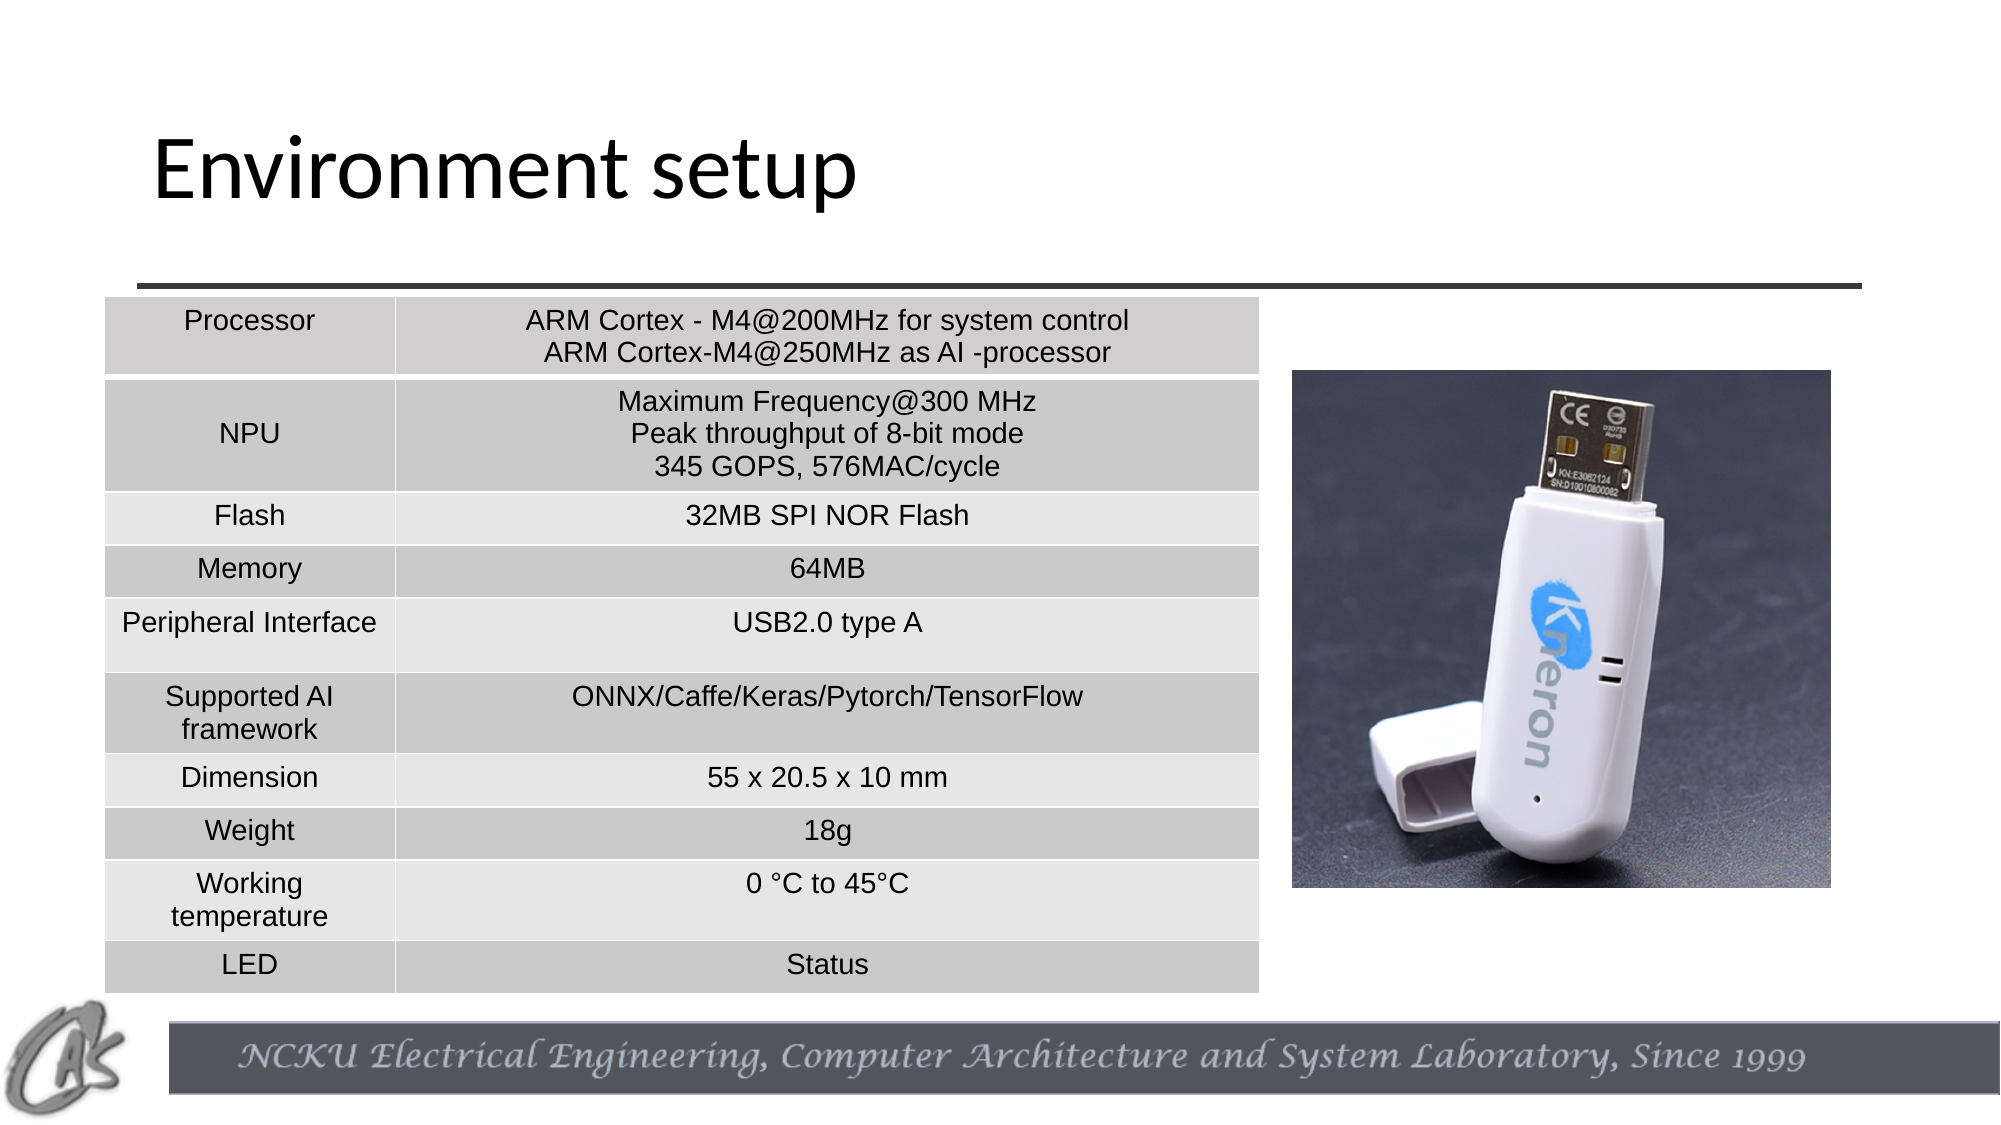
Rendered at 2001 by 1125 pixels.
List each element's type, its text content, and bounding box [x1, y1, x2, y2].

table_header ARM Cortex - M4@200MHz for system control ARM Cortex-M4@250MHz as AI -processor [396, 297, 1259, 374]
picture [1292, 370, 1831, 889]
table_cell 55 x 20.5 x 10 mm [396, 754, 1259, 806]
table_cell LED [105, 941, 395, 993]
table_cell Working temperature [105, 861, 395, 940]
table_cell 64MB [396, 546, 1259, 597]
table_cell ONNX/Caffe/Keras/Pytorch/TensorFlow [396, 673, 1259, 753]
table_cell Maximum Frequency@300 MHz Peak throughput of 8-bit mode 345 GOPS, 576MAC/cycle [396, 380, 1259, 491]
table_cell Status [396, 941, 1259, 993]
picture [0, 991, 134, 1125]
table_cell 0 °C to 45°C [396, 861, 1259, 940]
list [137, 299, 1863, 1014]
picture [169, 1021, 2000, 1096]
table_header Processor [105, 297, 395, 374]
table_cell Dimension [105, 754, 395, 806]
table_cell USB2.0 type A [396, 599, 1259, 672]
table_cell Memory [105, 546, 395, 597]
table_cell Peripheral Interface [105, 599, 395, 672]
table_cell Weight [105, 808, 395, 859]
table_cell 32MB SPI NOR Flash [396, 493, 1259, 544]
table_cell 18g [396, 808, 1259, 859]
table_cell Supported AI framework [105, 673, 395, 753]
table_cell NPU [105, 380, 395, 491]
title Environment setup [137, 59, 1863, 278]
table_cell Flash [105, 493, 395, 544]
